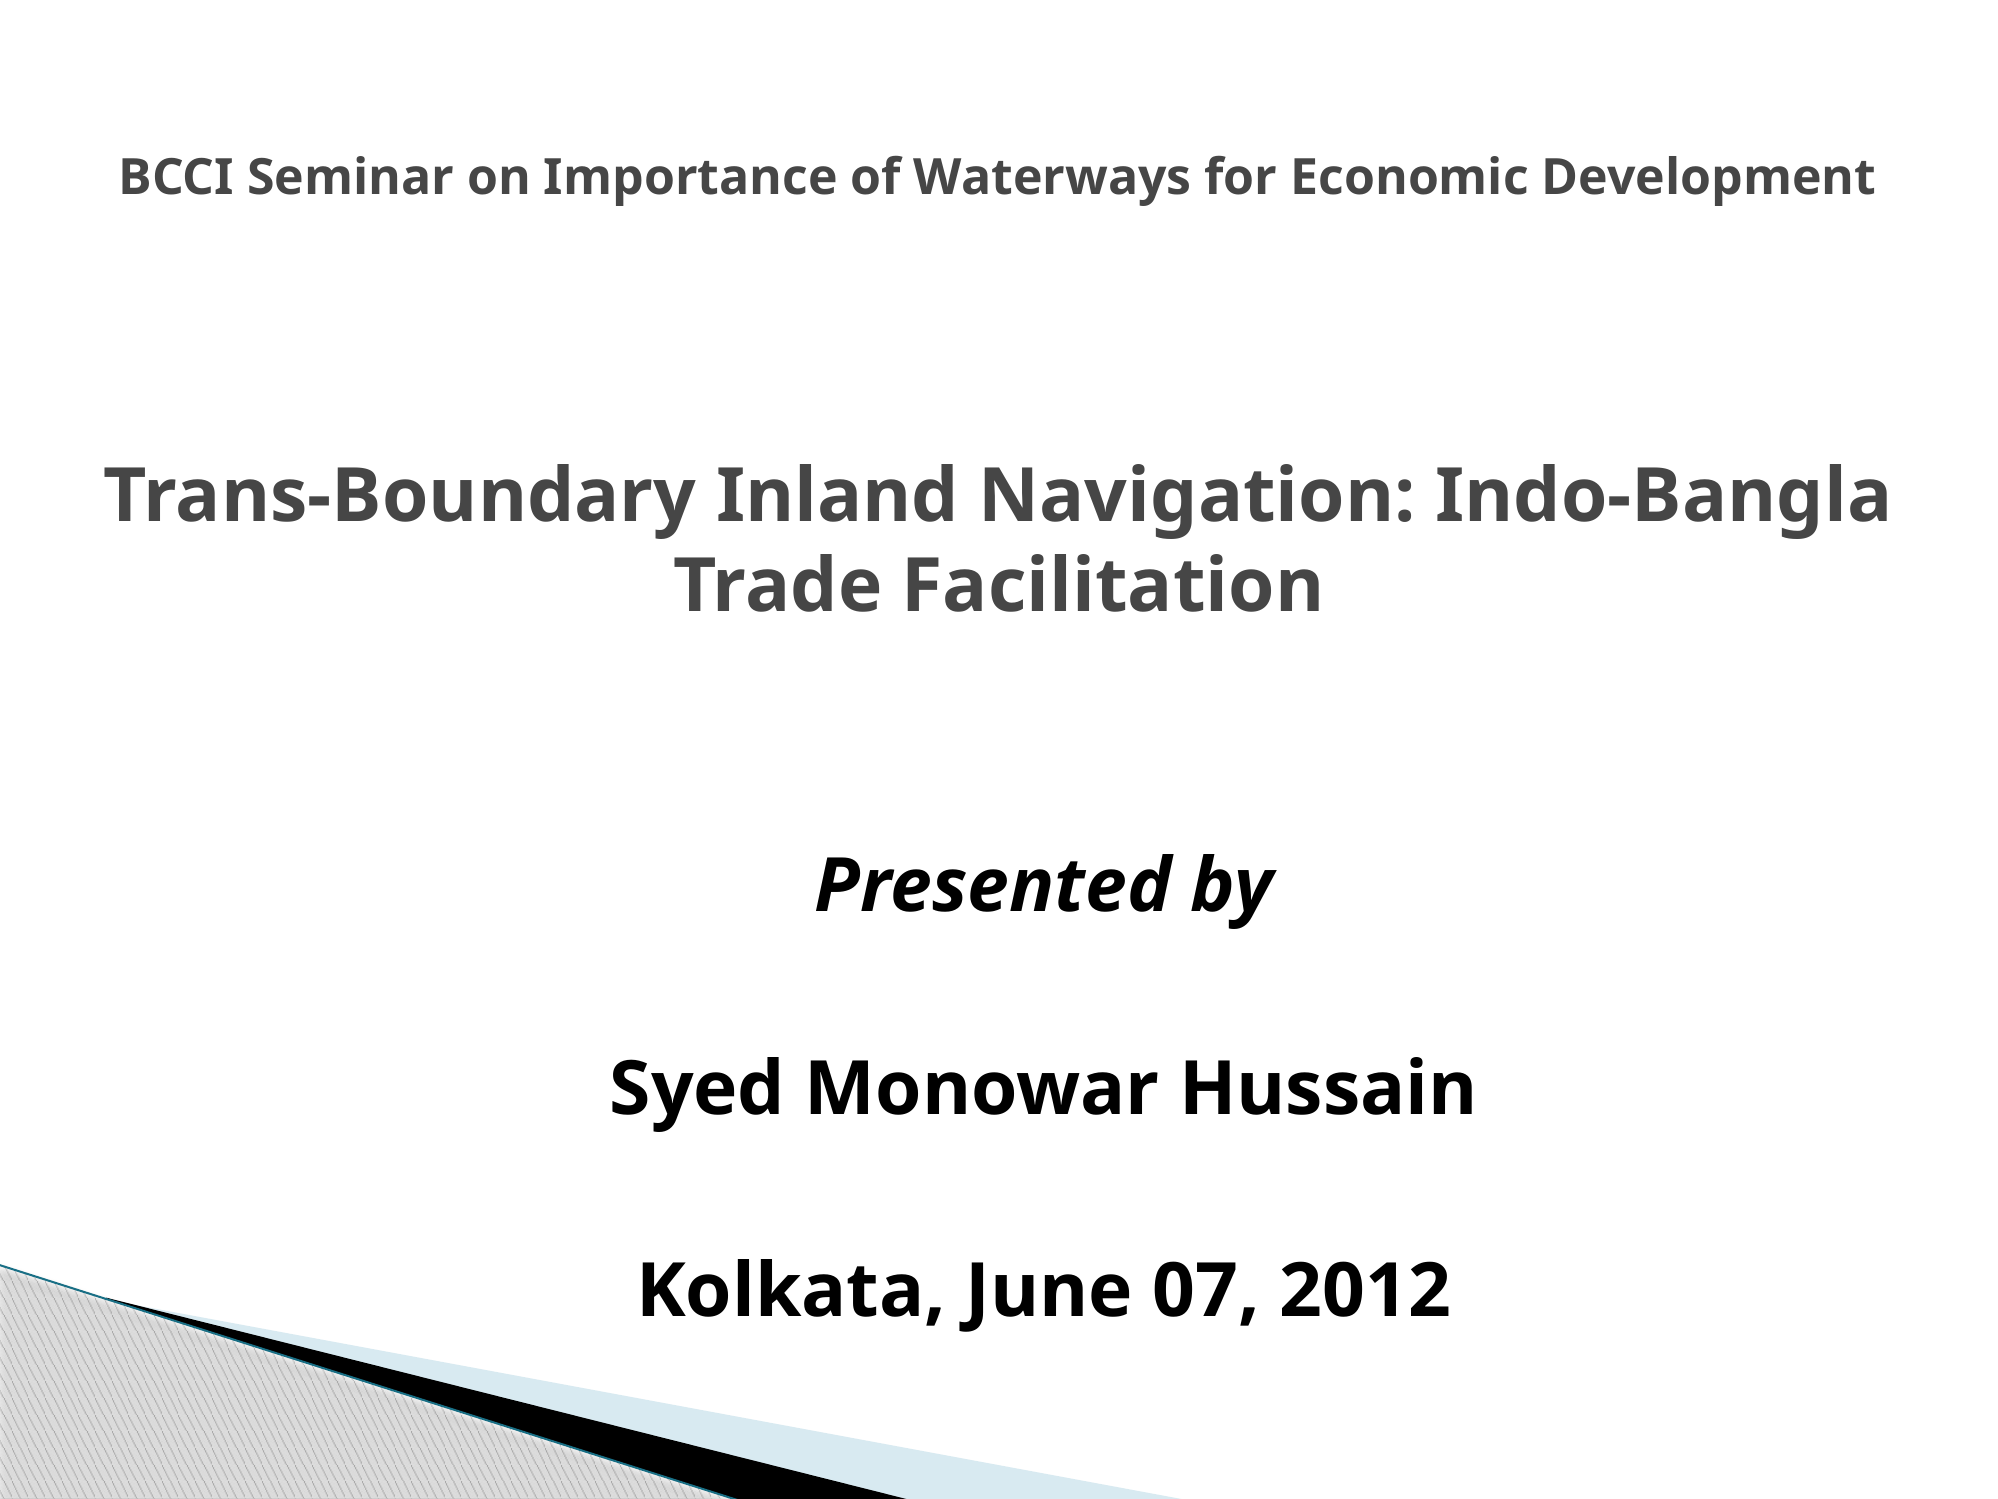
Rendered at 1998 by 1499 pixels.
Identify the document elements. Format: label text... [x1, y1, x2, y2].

title Trans-Boundary Inland Navigation: Indo-Bangla Trade Facilitation [0, 349, 1998, 725]
list Presented by Syed Monowar Hussain Kolkata, June 07, 2012 [132, 725, 1932, 1457]
text_box BCCI Seminar on Importance of Waterways for Economic Development [0, 61, 1997, 287]
